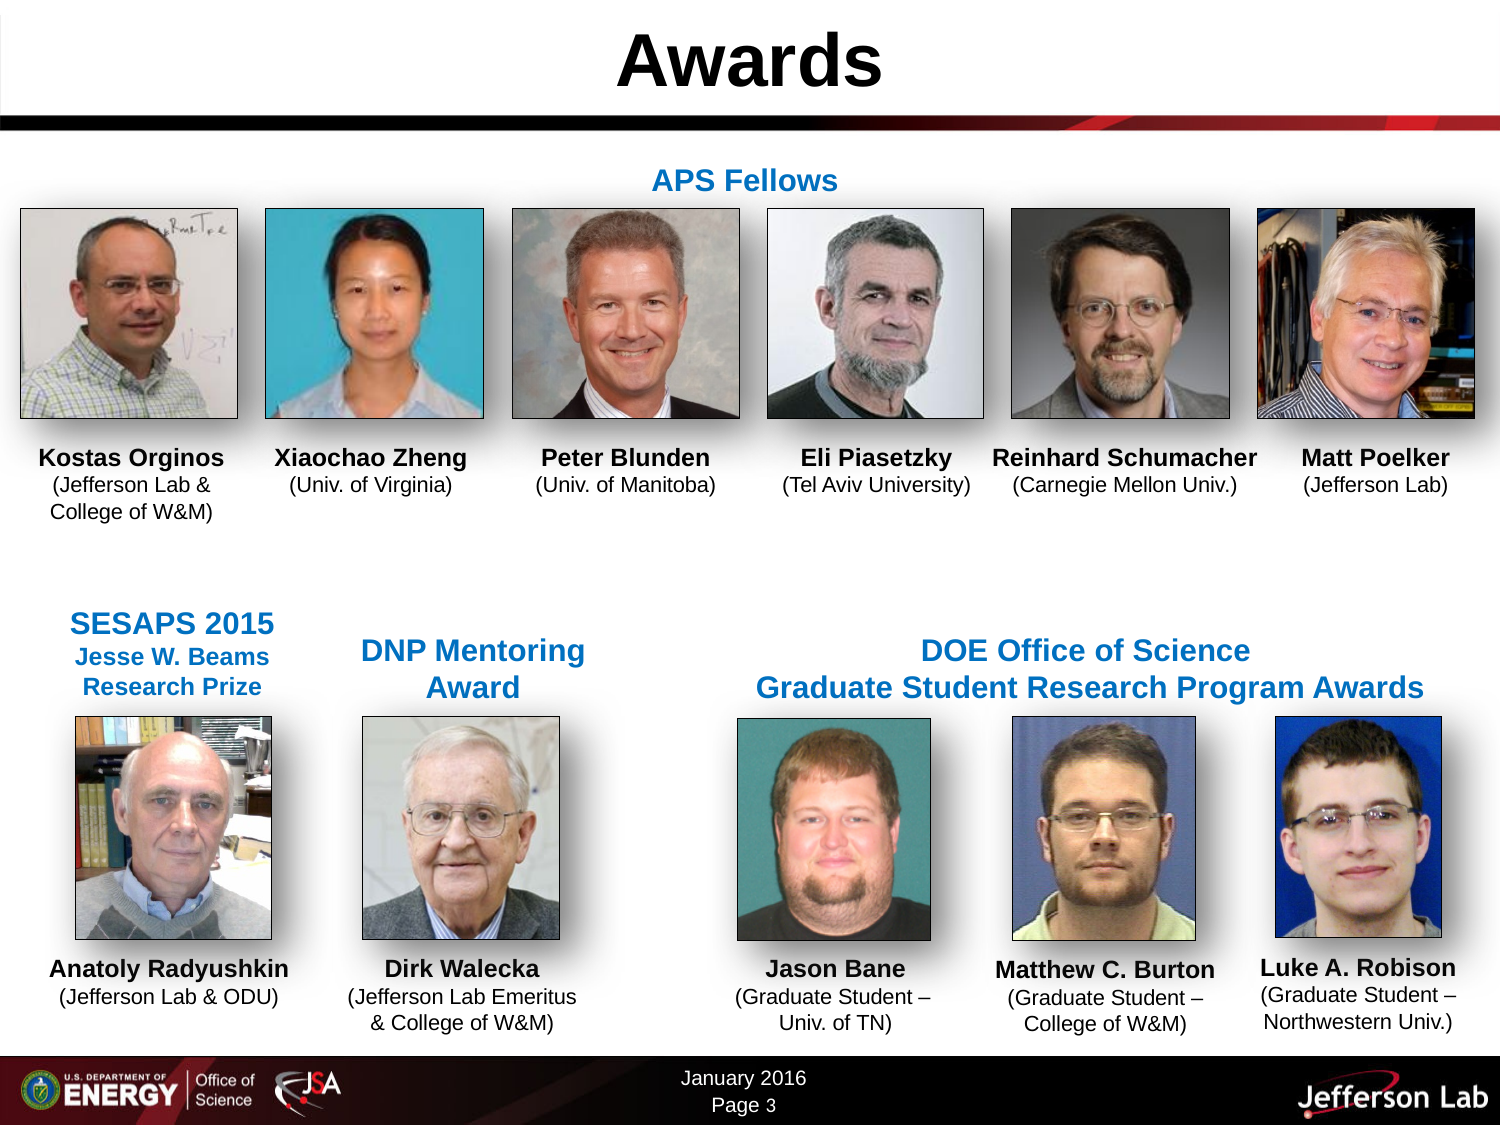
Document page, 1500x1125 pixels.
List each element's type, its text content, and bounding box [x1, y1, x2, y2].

text_box Jason Bane (Graduate Student – Univ. of TN) [714, 945, 958, 1073]
text_box Kostas Orginos (Jefferson Lab & College of W&M) [15, 446, 248, 561]
text_box Dirk Walecka (Jefferson Lab Emeritus & College of W&M) [329, 945, 595, 1073]
text_box SESAPS 2015 Jesse W. Beams Research Prize [49, 595, 296, 658]
text_box Matt Poelker (Jefferson Lab) [1259, 454, 1493, 505]
list APS Fellows [412, 152, 1087, 197]
text_box Awards [0, 0, 1500, 114]
text_box DNP Mentoring Award [335, 622, 611, 686]
text_box Matthew C. Burton (Graduate Student – College of W&M) [977, 946, 1234, 1074]
text_box Anatoly Radyushkin (Jefferson Lab & ODU) [28, 945, 311, 1046]
text_box Xiaochao Zheng (Univ. of Virginia) [254, 433, 488, 535]
text_box Luke A. Robison (Graduate Student – Northwestern Univ.) [1238, 943, 1478, 1071]
text_box Eli Piasetzky (Tel Aviv University) [753, 433, 1000, 535]
text_box DOE Office of Science Graduate Student Research Program Awards [717, 622, 1464, 686]
picture [0, 114, 1500, 1125]
text_box Peter Blunden (Univ. of Manitoba) [503, 433, 748, 535]
text_box Reinhard Schumacher (Carnegie Mellon Univ.) [1000, 433, 1259, 505]
